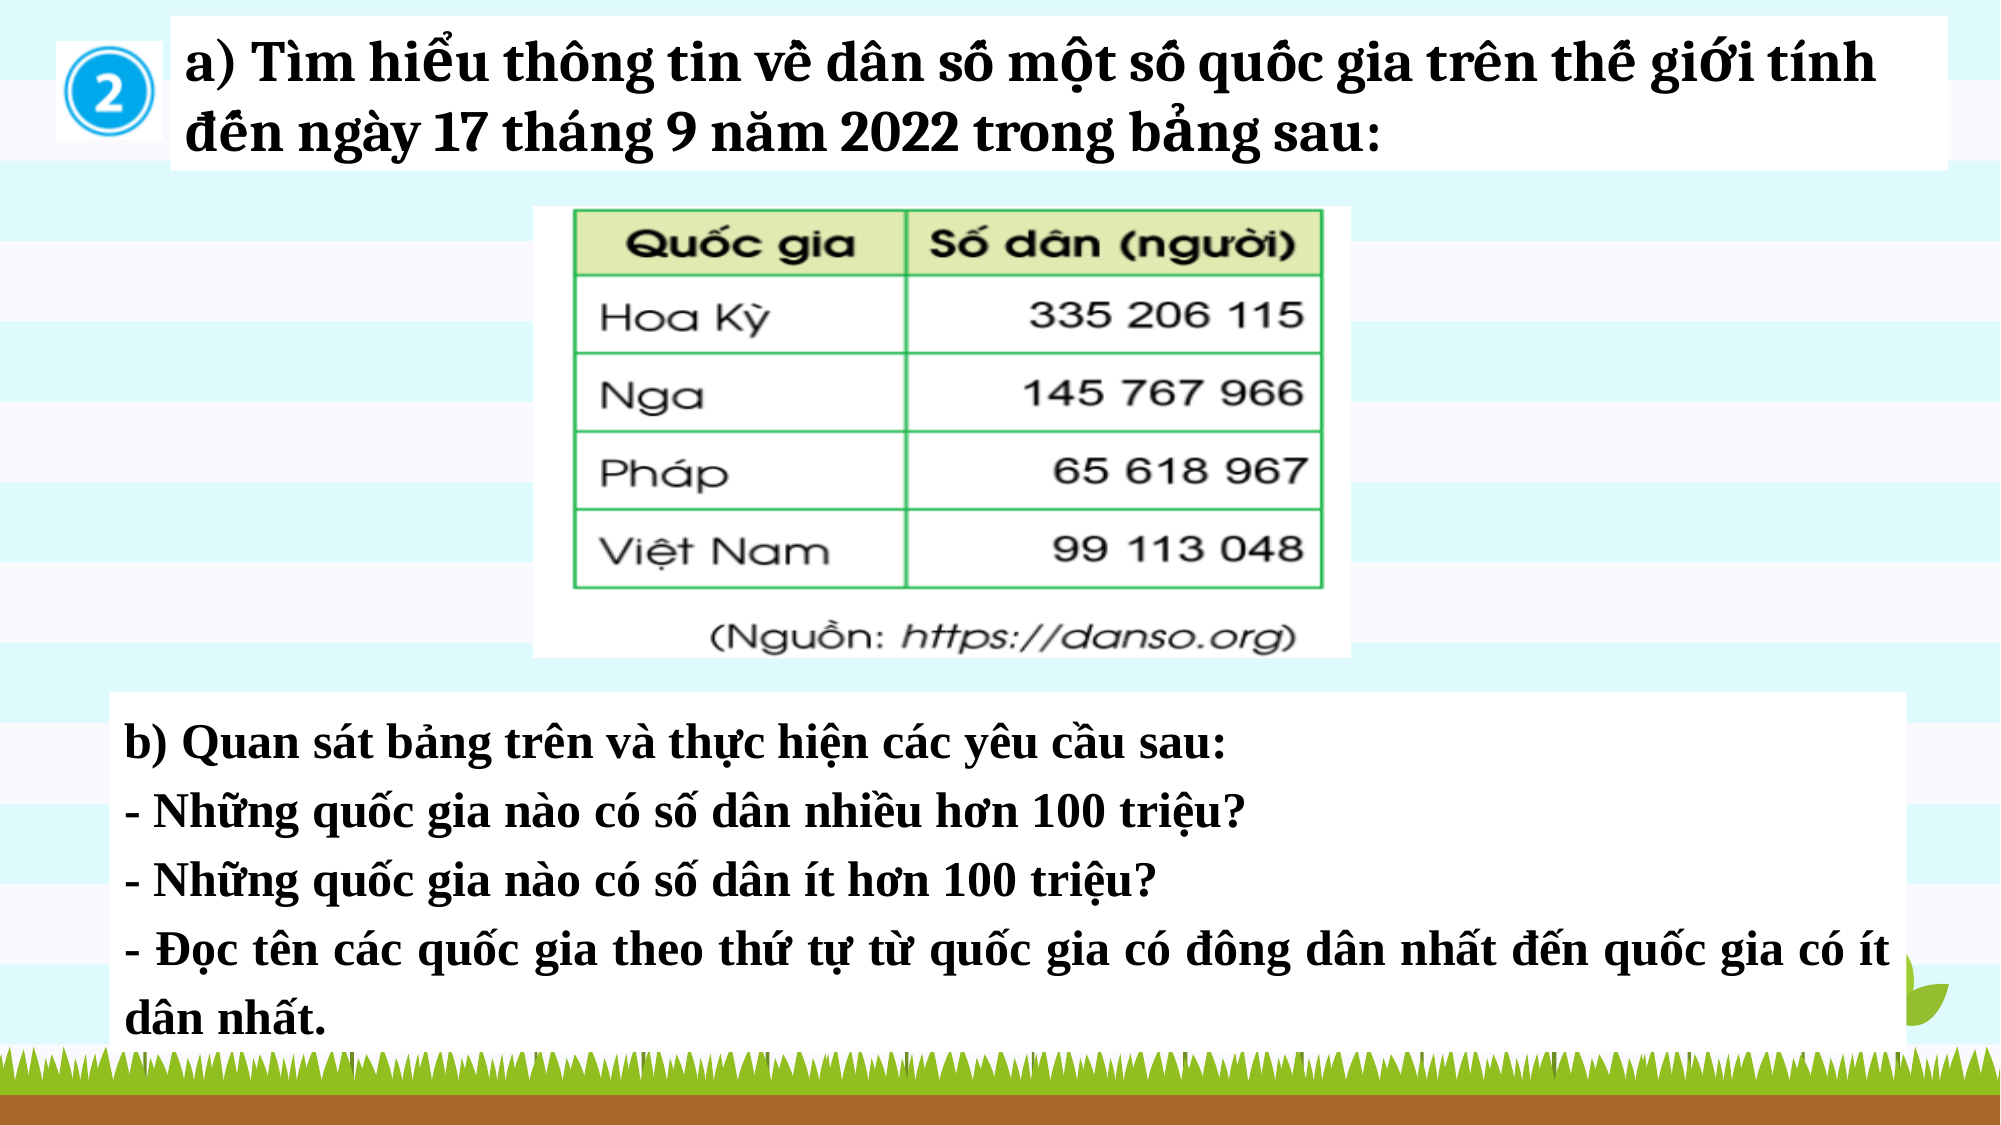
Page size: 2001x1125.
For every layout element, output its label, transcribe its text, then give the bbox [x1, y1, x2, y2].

picture [56, 41, 163, 140]
picture [533, 206, 1351, 658]
text_box a) Tìm hiểu thông tin về dân số một số quốc gia trên thế giới tính đến ngày 17 tháng 9 năm 2022 trong bảng sau: [170, 15, 1949, 171]
text_box b) Quan sát bảng trên và thực hiện các yêu cầu sau: - Những quốc gia nào có số dân nhiều hơn 100 triệu? - Những quốc gia nào có số dân ít hơn 100 triệu? - Đọc tên các quốc gia theo thứ tự từ quốc gia có đông dân nhất đến quốc gia có ít dân nhất. [109, 692, 1907, 1052]
